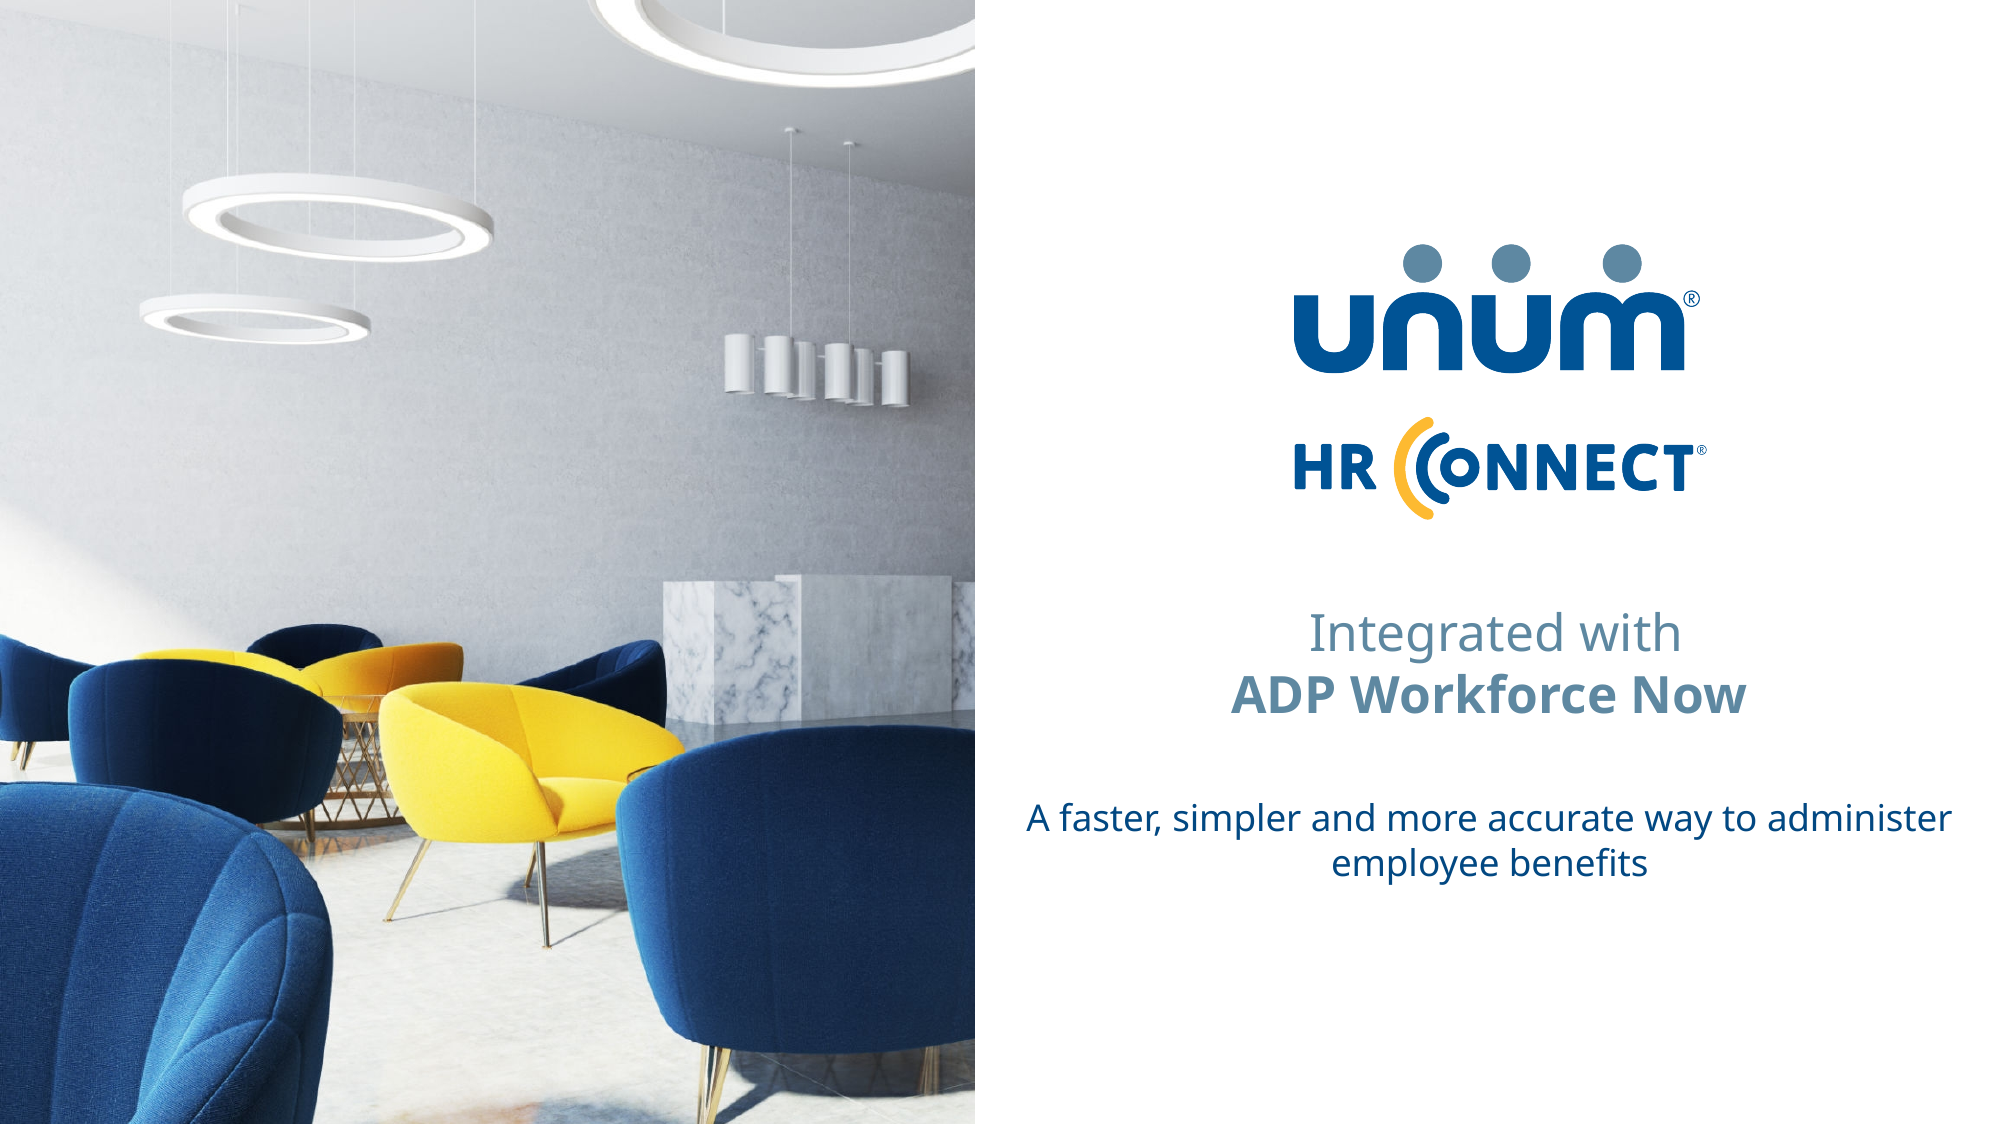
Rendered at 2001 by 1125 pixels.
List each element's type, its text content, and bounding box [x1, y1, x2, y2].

text_box Integrated with ADP Workforce Now A faster, simpler and more accurate way to administer employee benefits [979, 600, 2000, 884]
picture [0, 0, 975, 1124]
picture [1293, 244, 1707, 521]
